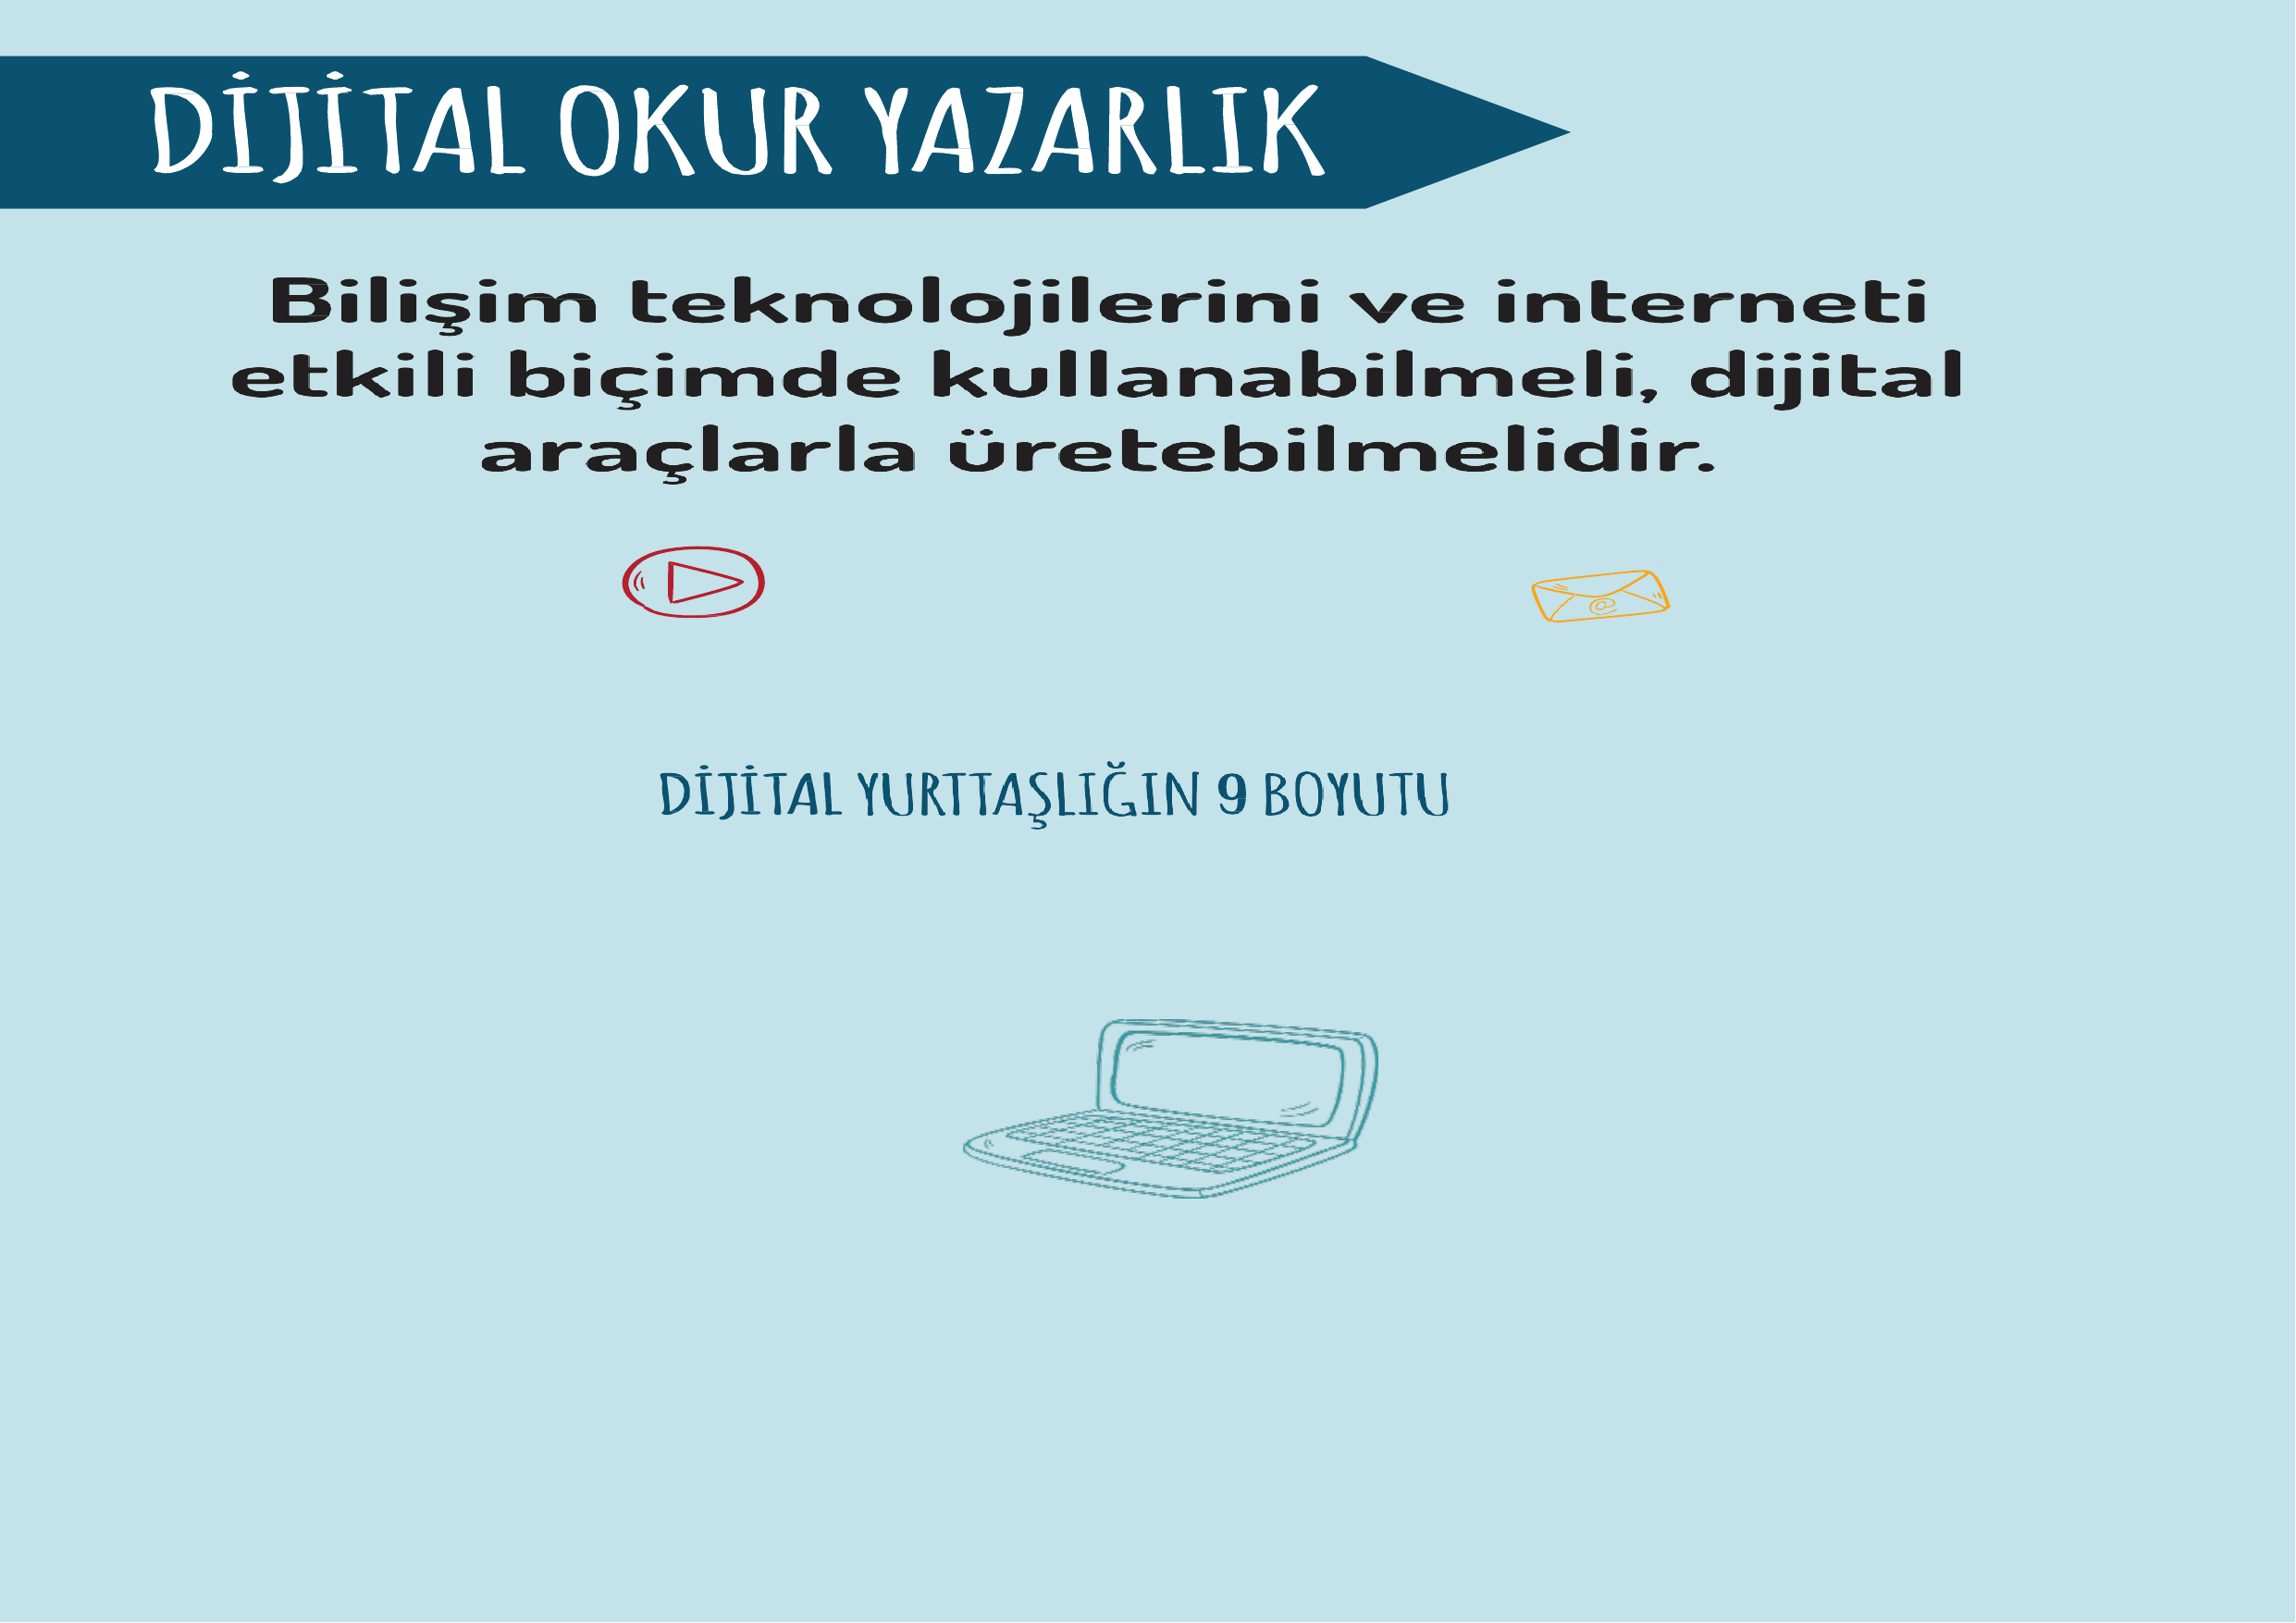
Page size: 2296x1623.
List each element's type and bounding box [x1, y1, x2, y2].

text_box [1212, 87, 1253, 173]
text_box [1533, 584, 1576, 594]
text_box [1167, 86, 1205, 175]
text_box [316, 87, 358, 173]
text_box [1531, 570, 1671, 621]
text_box [950, 292, 1005, 324]
text_box [1003, 293, 1031, 337]
text_box [763, 772, 787, 816]
text_box [1591, 280, 1626, 323]
text_box [1865, 280, 1900, 323]
text_box [1108, 87, 1157, 175]
text_box [560, 85, 620, 177]
text_box [1301, 278, 1319, 287]
text_box [1907, 278, 1926, 287]
text_box [858, 292, 912, 324]
text_box [1577, 572, 1650, 598]
text_box [479, 293, 497, 323]
text_box [1013, 278, 1031, 287]
text_box [660, 772, 690, 816]
text_box [269, 86, 310, 184]
text_box [481, 424, 1715, 485]
text_box [1162, 292, 1203, 323]
text_box [858, 761, 1199, 830]
text_box [640, 577, 646, 589]
text_box [232, 71, 250, 80]
text_box [796, 292, 849, 323]
text_box [232, 350, 1961, 412]
text_box [1803, 292, 1856, 324]
text_box [622, 546, 765, 619]
text_box [787, 773, 818, 815]
text_box [425, 292, 471, 337]
text_box [0, 0, 2296, 1623]
text_box [222, 87, 264, 173]
text_box [717, 772, 738, 820]
text_box [1264, 84, 1326, 176]
text_box [340, 278, 358, 287]
text_box [1207, 278, 1226, 287]
text_box [632, 280, 667, 323]
text_box [363, 87, 413, 174]
text_box [1658, 592, 1662, 599]
text_box [823, 772, 843, 816]
text_box [508, 292, 596, 323]
text_box [634, 84, 696, 176]
text_box [273, 277, 331, 323]
text_box [1411, 292, 1464, 324]
text_box [695, 772, 715, 815]
text_box [1265, 771, 1449, 817]
text_box [699, 765, 709, 769]
text_box [672, 292, 725, 324]
text_box [400, 293, 417, 323]
text_box [864, 87, 908, 175]
text_box [1237, 292, 1290, 323]
text_box [1740, 292, 1794, 323]
text_box [1907, 293, 1925, 323]
text_box [1072, 276, 1089, 323]
text_box [1694, 292, 1734, 323]
text_box [1217, 773, 1246, 815]
text_box [412, 87, 475, 173]
text_box [487, 86, 525, 175]
text_box [150, 87, 213, 174]
text_box [479, 278, 497, 287]
text_box [734, 276, 788, 324]
text_box [399, 278, 417, 287]
text_box [1498, 293, 1515, 323]
text_box [740, 772, 761, 815]
text_box [1042, 278, 1060, 287]
text_box [327, 71, 344, 80]
text_box [1031, 87, 1093, 173]
text_box [1208, 293, 1225, 323]
text_box [746, 765, 755, 769]
text_box [1526, 292, 1580, 323]
text_box [784, 87, 833, 175]
text_box [922, 276, 940, 323]
text_box [1043, 293, 1059, 323]
text_box [1349, 292, 1408, 324]
text_box [668, 561, 745, 604]
text_box [983, 86, 1024, 175]
text_box [1549, 594, 1577, 622]
text_box [341, 293, 358, 323]
text_box [962, 1019, 1379, 1199]
text_box [1589, 597, 1618, 616]
text_box [1498, 278, 1515, 287]
text_box [634, 571, 642, 592]
text_box [1301, 293, 1318, 323]
text_box [702, 87, 768, 176]
text_box [1619, 589, 1668, 609]
text_box [911, 87, 974, 173]
text_box [1632, 292, 1685, 324]
text_box [1099, 292, 1153, 324]
text_box [370, 276, 387, 323]
text_box [0, 55, 1572, 209]
